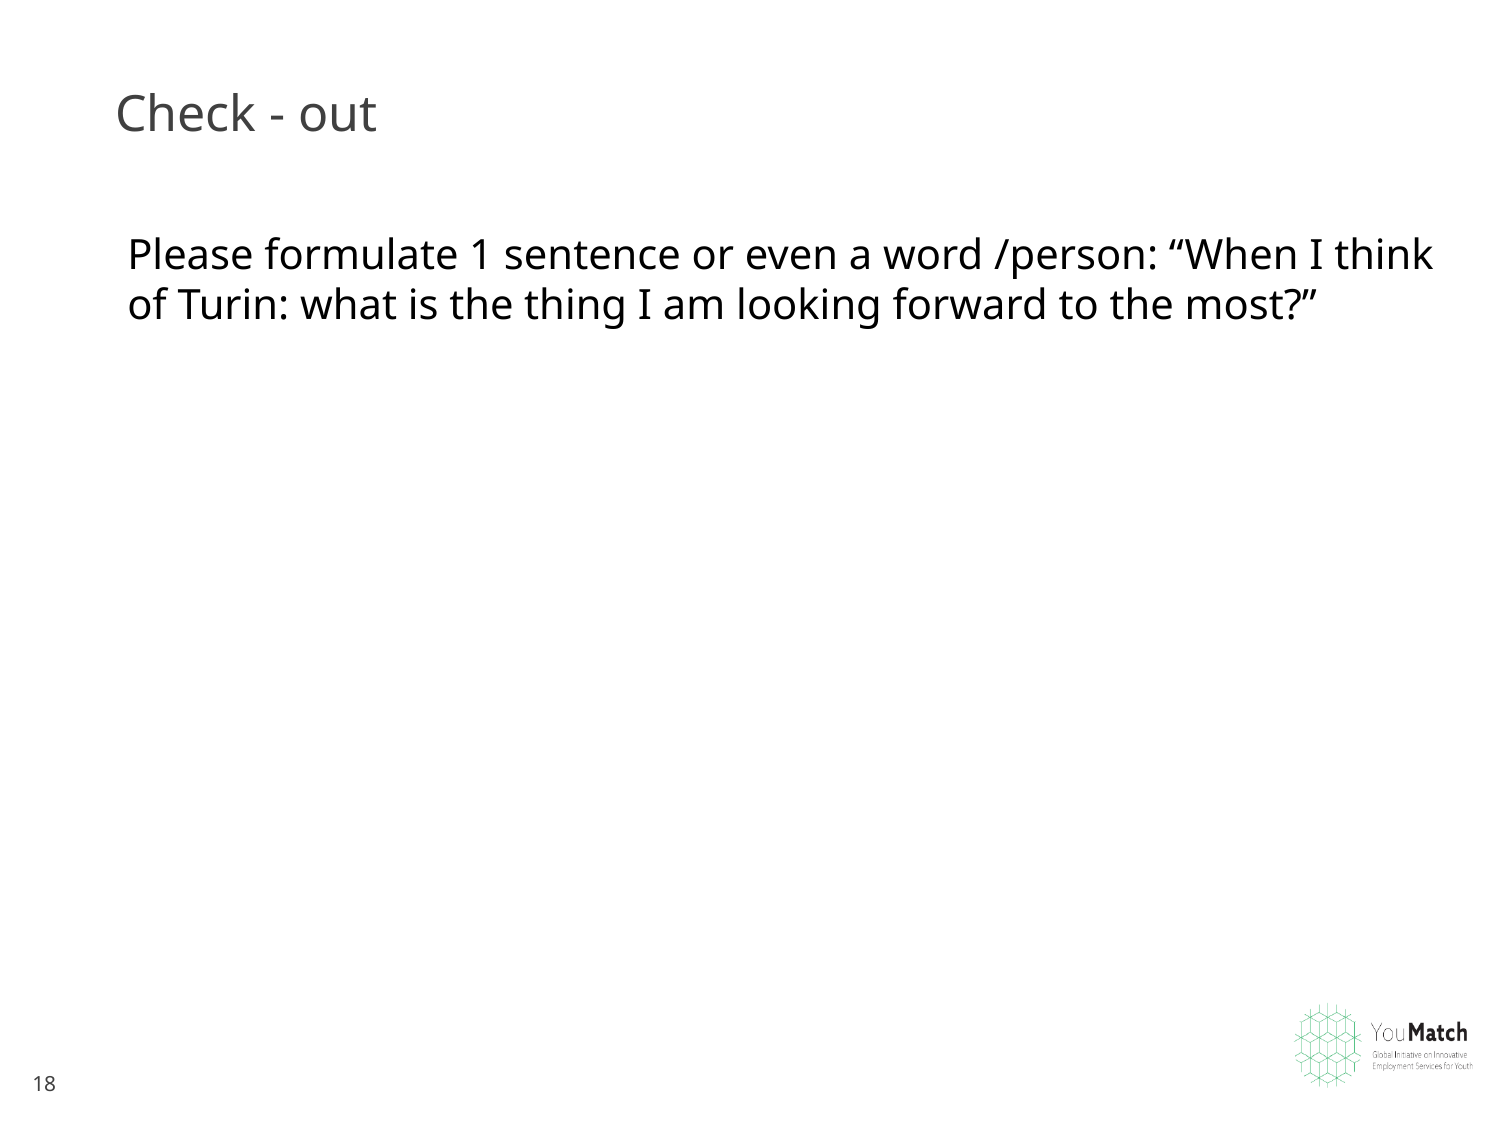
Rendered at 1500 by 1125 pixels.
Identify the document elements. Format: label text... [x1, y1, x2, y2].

slide_number 18 [17, 1046, 101, 1107]
title Check - out [100, 54, 1438, 169]
picture [1293, 1002, 1473, 1088]
list Please formulate 1 sentence or even a word /person: “When I think of Turin: what is the thing I am looking forward to the most?” [112, 220, 1459, 1037]
